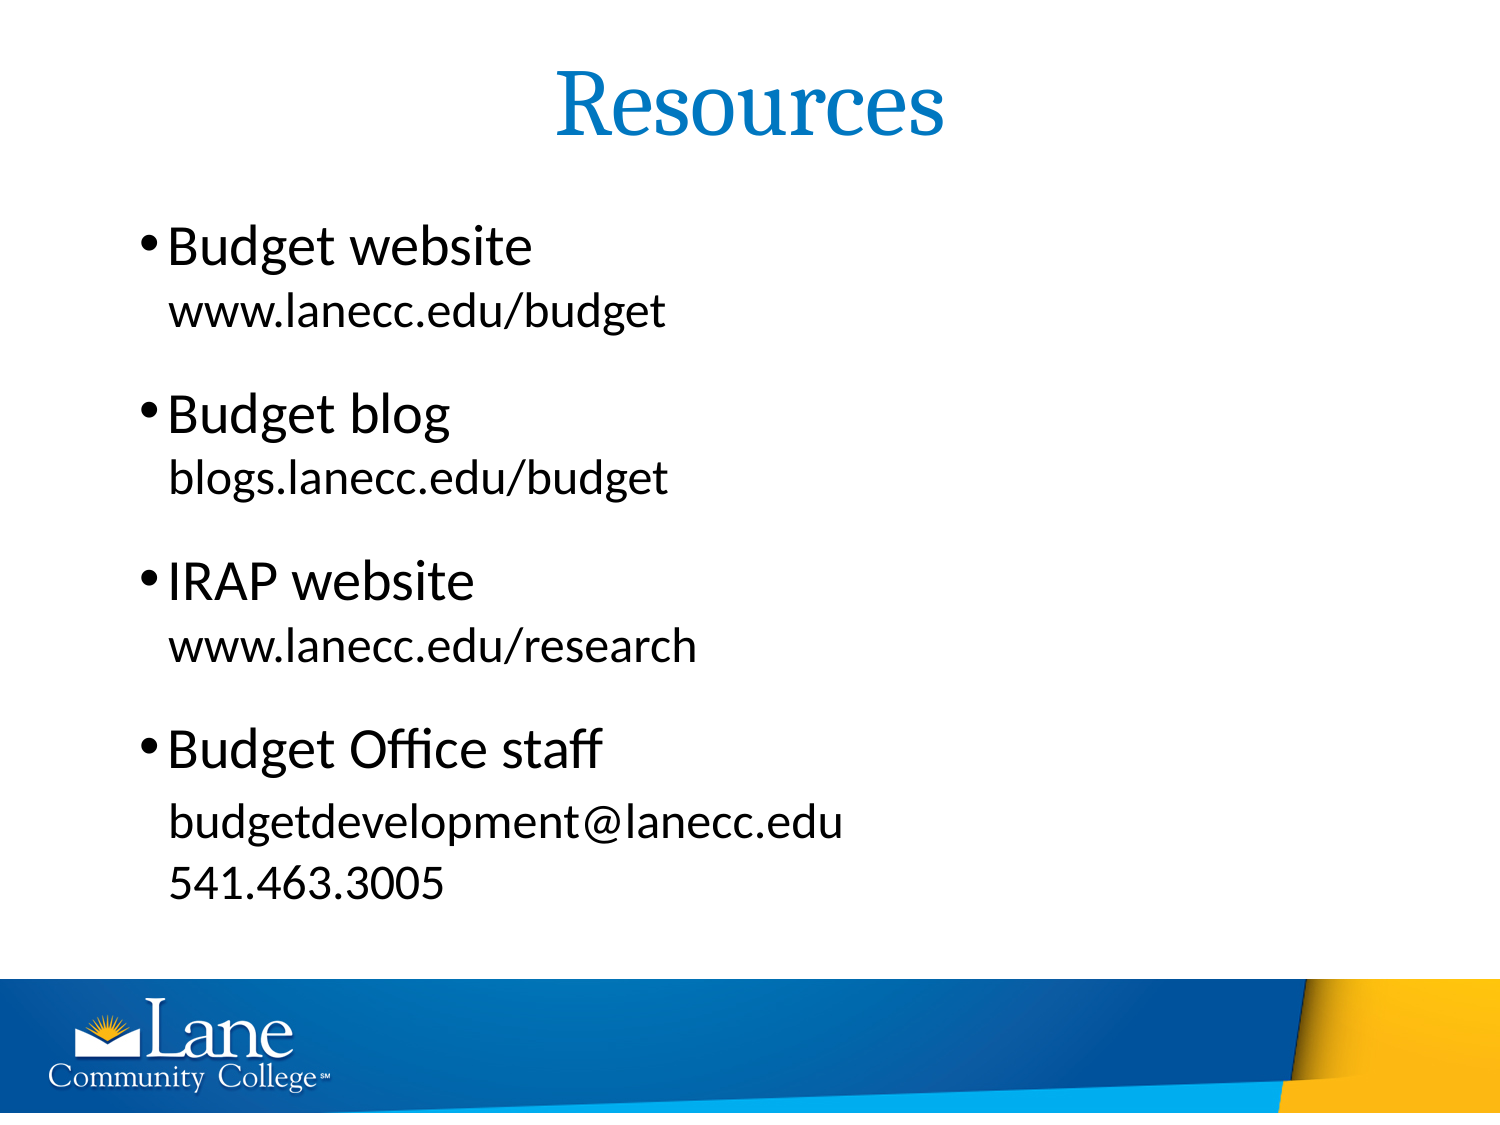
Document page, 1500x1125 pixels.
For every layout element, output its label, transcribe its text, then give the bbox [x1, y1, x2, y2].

text_box Budget website www.lanecc.edu/budget Budget blog blogs.lanecc.edu/budget IRAP website www.lanecc.edu/research Budget Office staff budgetdevelopment@lanecc.edu 541.463.3005 [125, 200, 1350, 968]
text_box Resources [0, 3, 1500, 192]
picture [0, 192, 1500, 1125]
